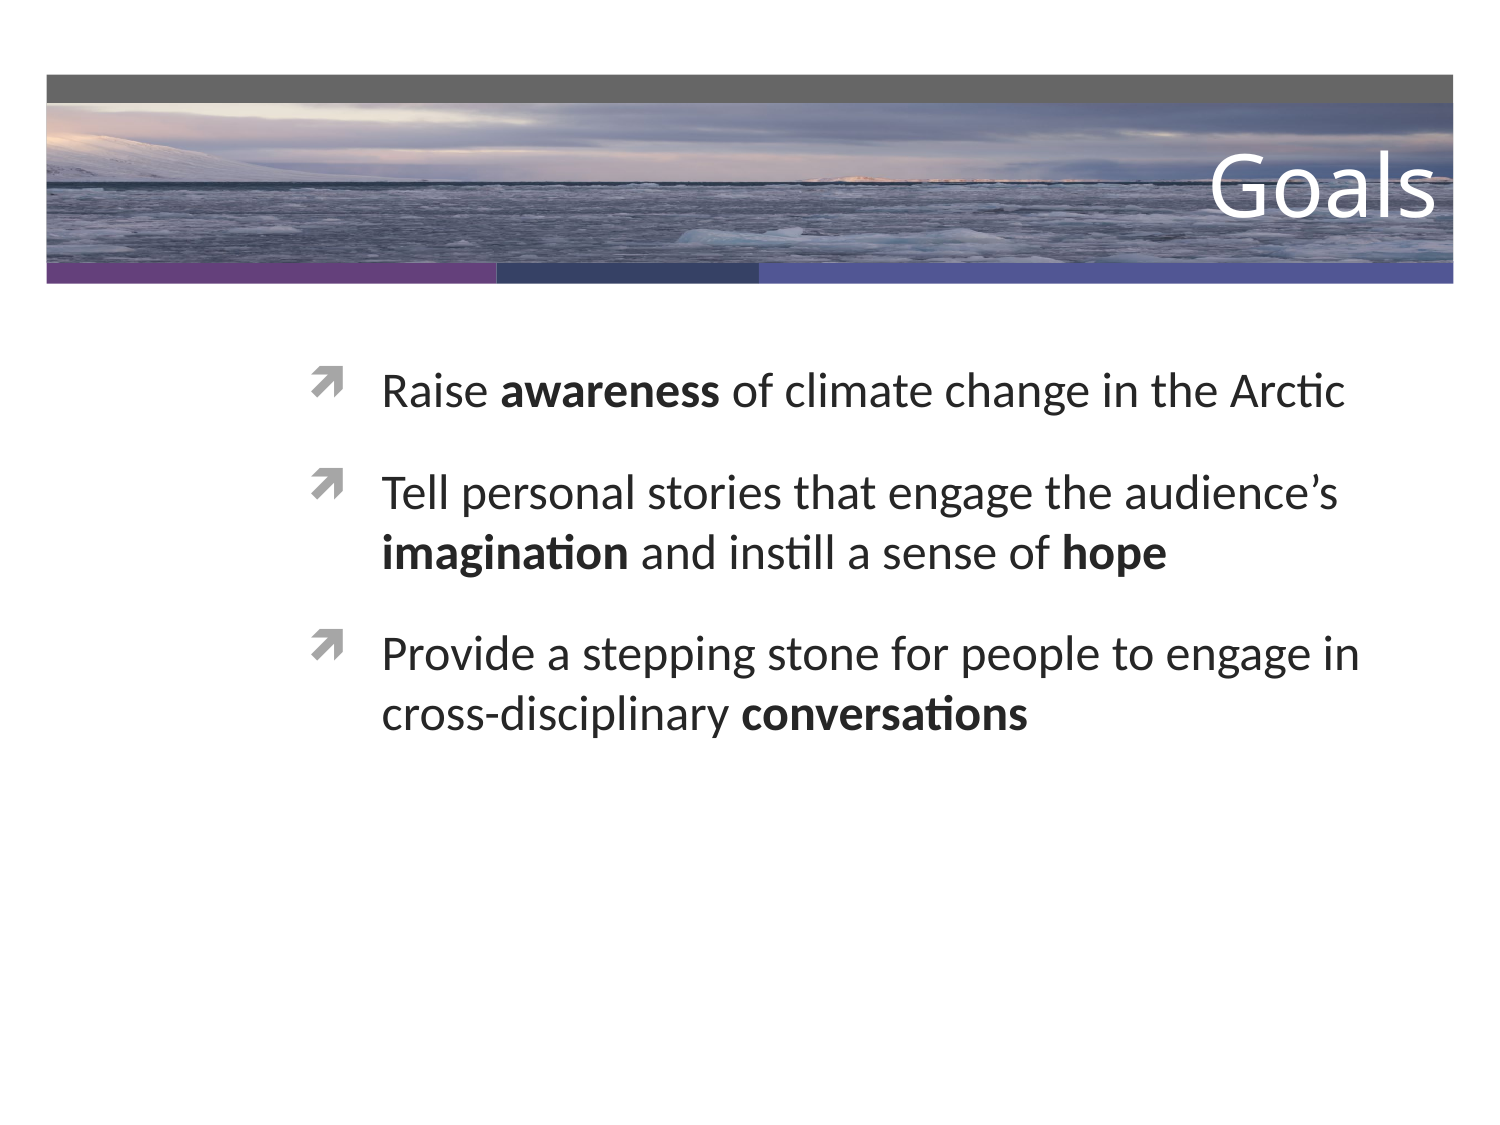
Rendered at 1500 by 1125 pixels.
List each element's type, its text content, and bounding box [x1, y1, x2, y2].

list Raise awareness of climate change in the Arctic Tell personal stories that engage the audience’s imagination and instill a sense of hope Provide a stepping stone for people to engage in cross-disciplinary conversations [292, 350, 1454, 1005]
title Goals [46, 103, 1454, 263]
